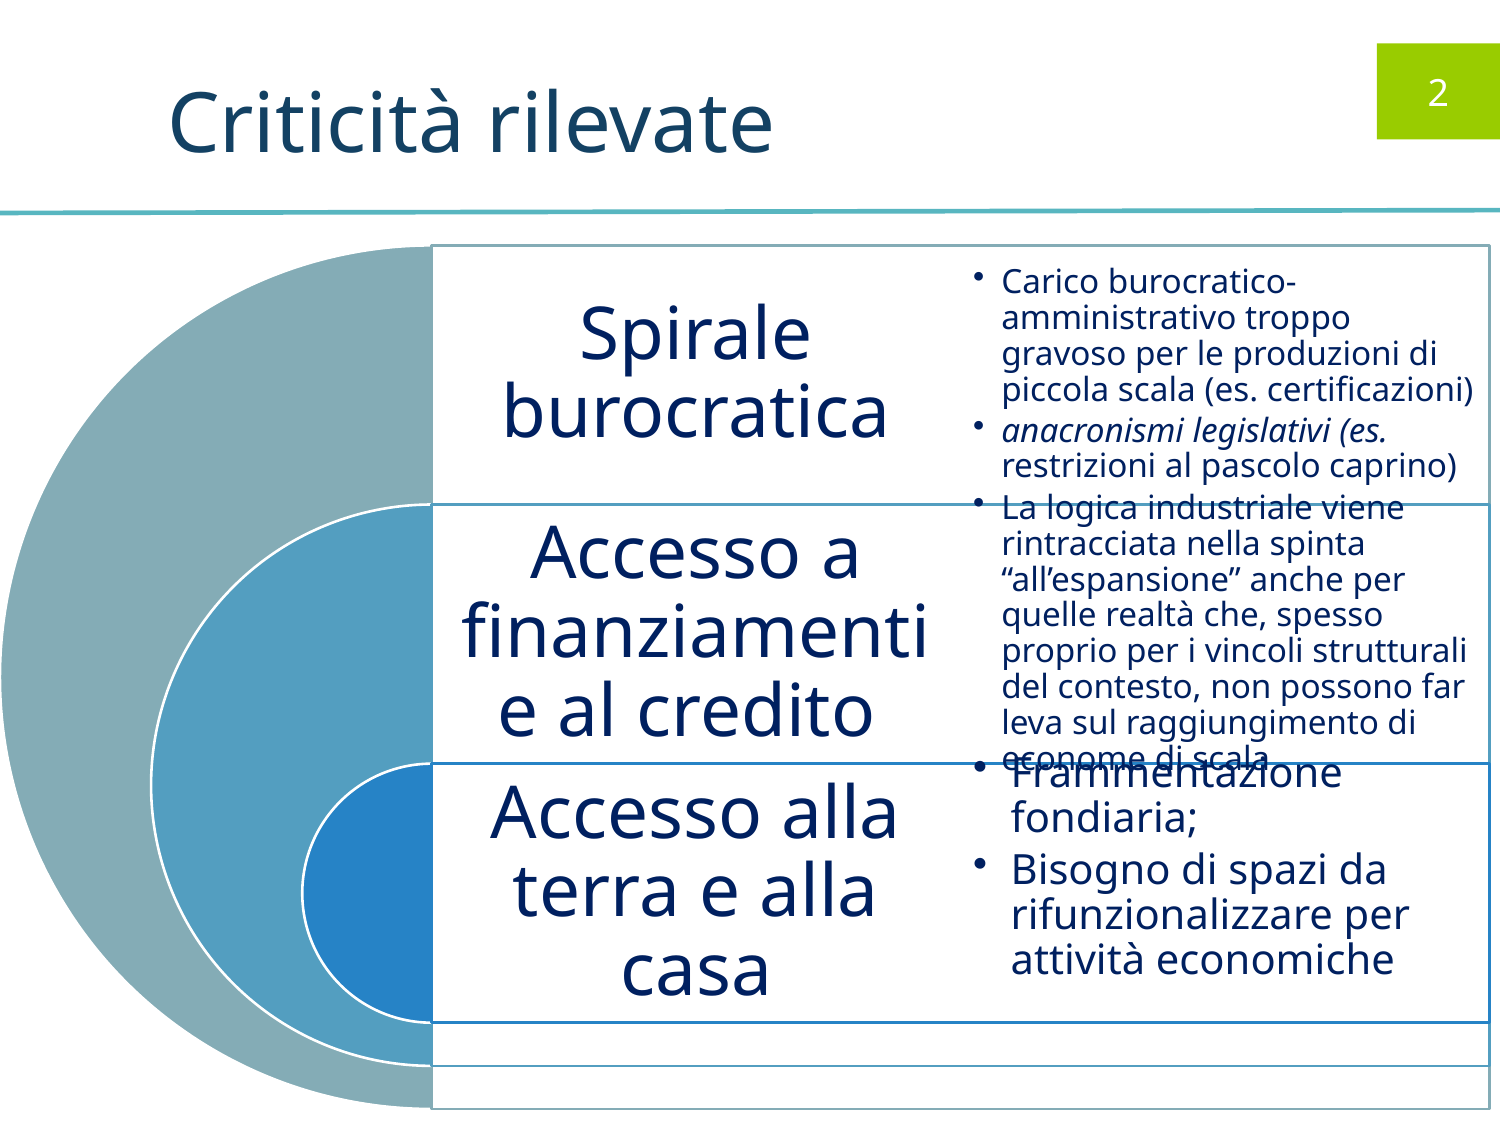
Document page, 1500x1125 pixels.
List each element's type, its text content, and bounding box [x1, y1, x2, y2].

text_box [0, 209, 1500, 214]
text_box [0, 245, 1490, 1110]
text_box 2 [1376, 42, 1500, 141]
text_box Criticità rilevate [152, 62, 1333, 177]
